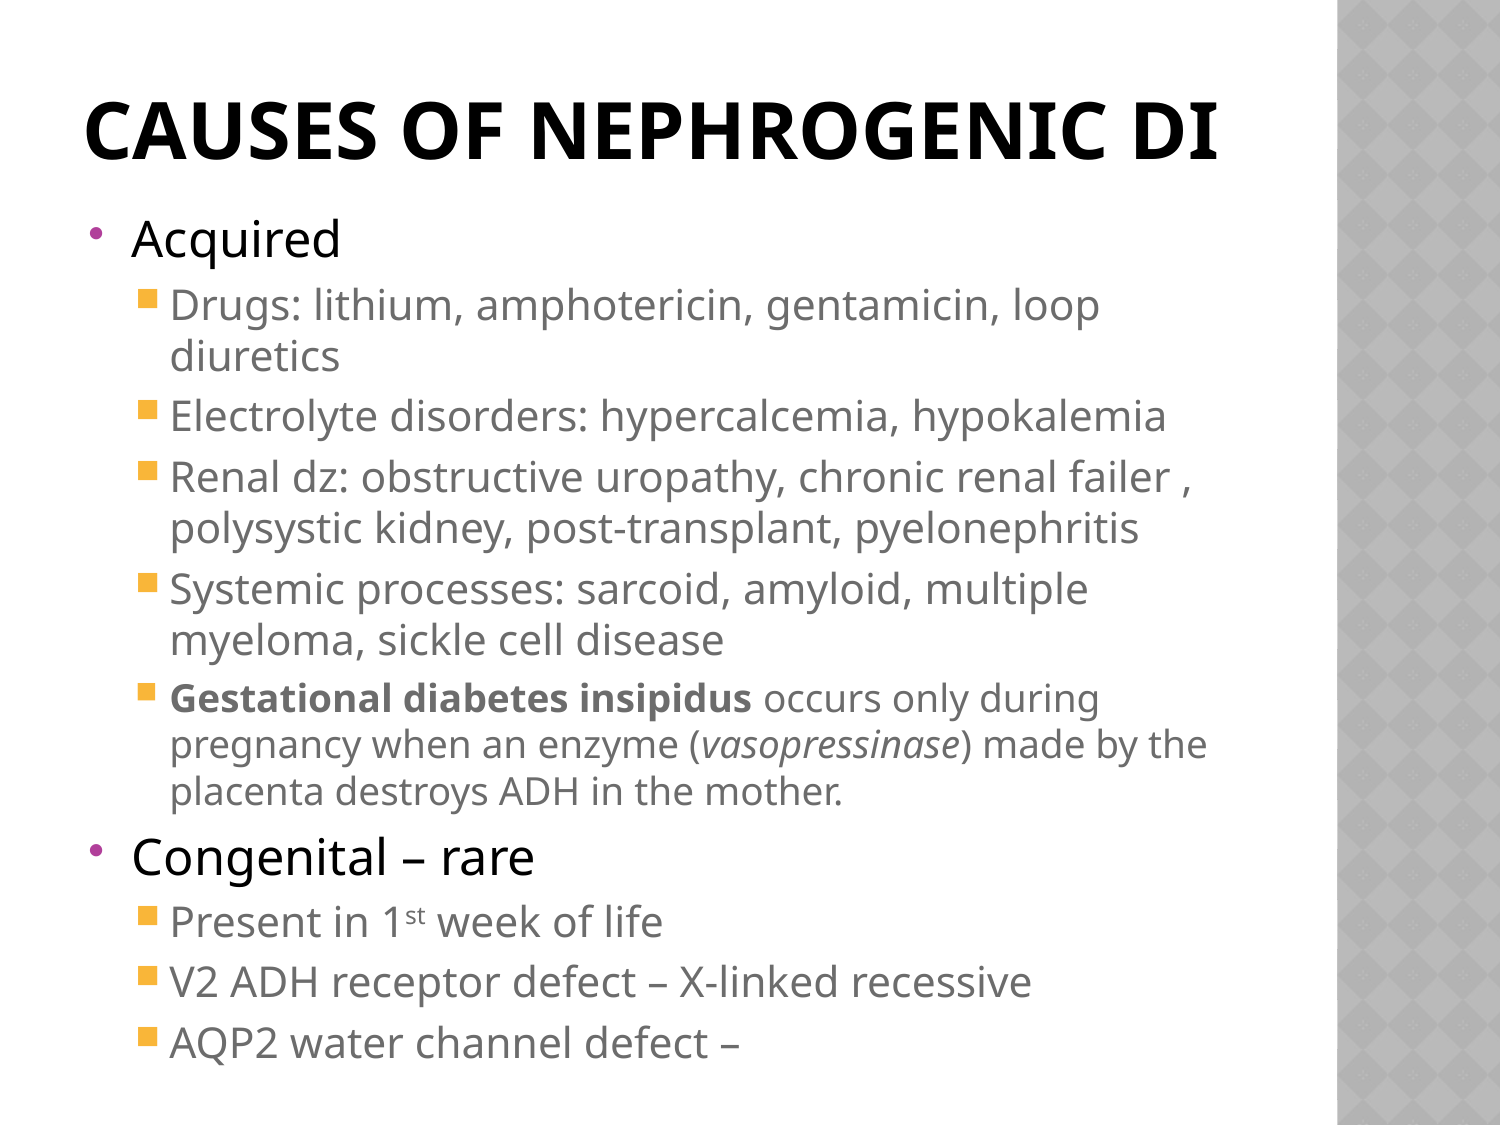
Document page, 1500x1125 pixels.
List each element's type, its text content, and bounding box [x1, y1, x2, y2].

list Acquired Drugs: lithium, amphotericin, gentamicin, loop diuretics Electrolyte disorders: hypercalcemia, hypokalemia Renal dz: obstructive uropathy, chronic renal failer , polysystic kidney, post-transplant, pyelonephritis Systemic processes: sarcoid, amyloid, multiple myeloma, sickle cell disease Gestational diabetes insipidus occurs only during pregnancy when an enzyme (vasopressinase) made by the placenta destroys ADH in the mother. Congenital – rare Present in 1st week of life V2 ADH receptor defect – X-linked recessive AQP2 water channel defect – [74, 199, 1263, 1088]
title CAUSES OF NEPHROGENIC DI [75, 52, 1263, 175]
